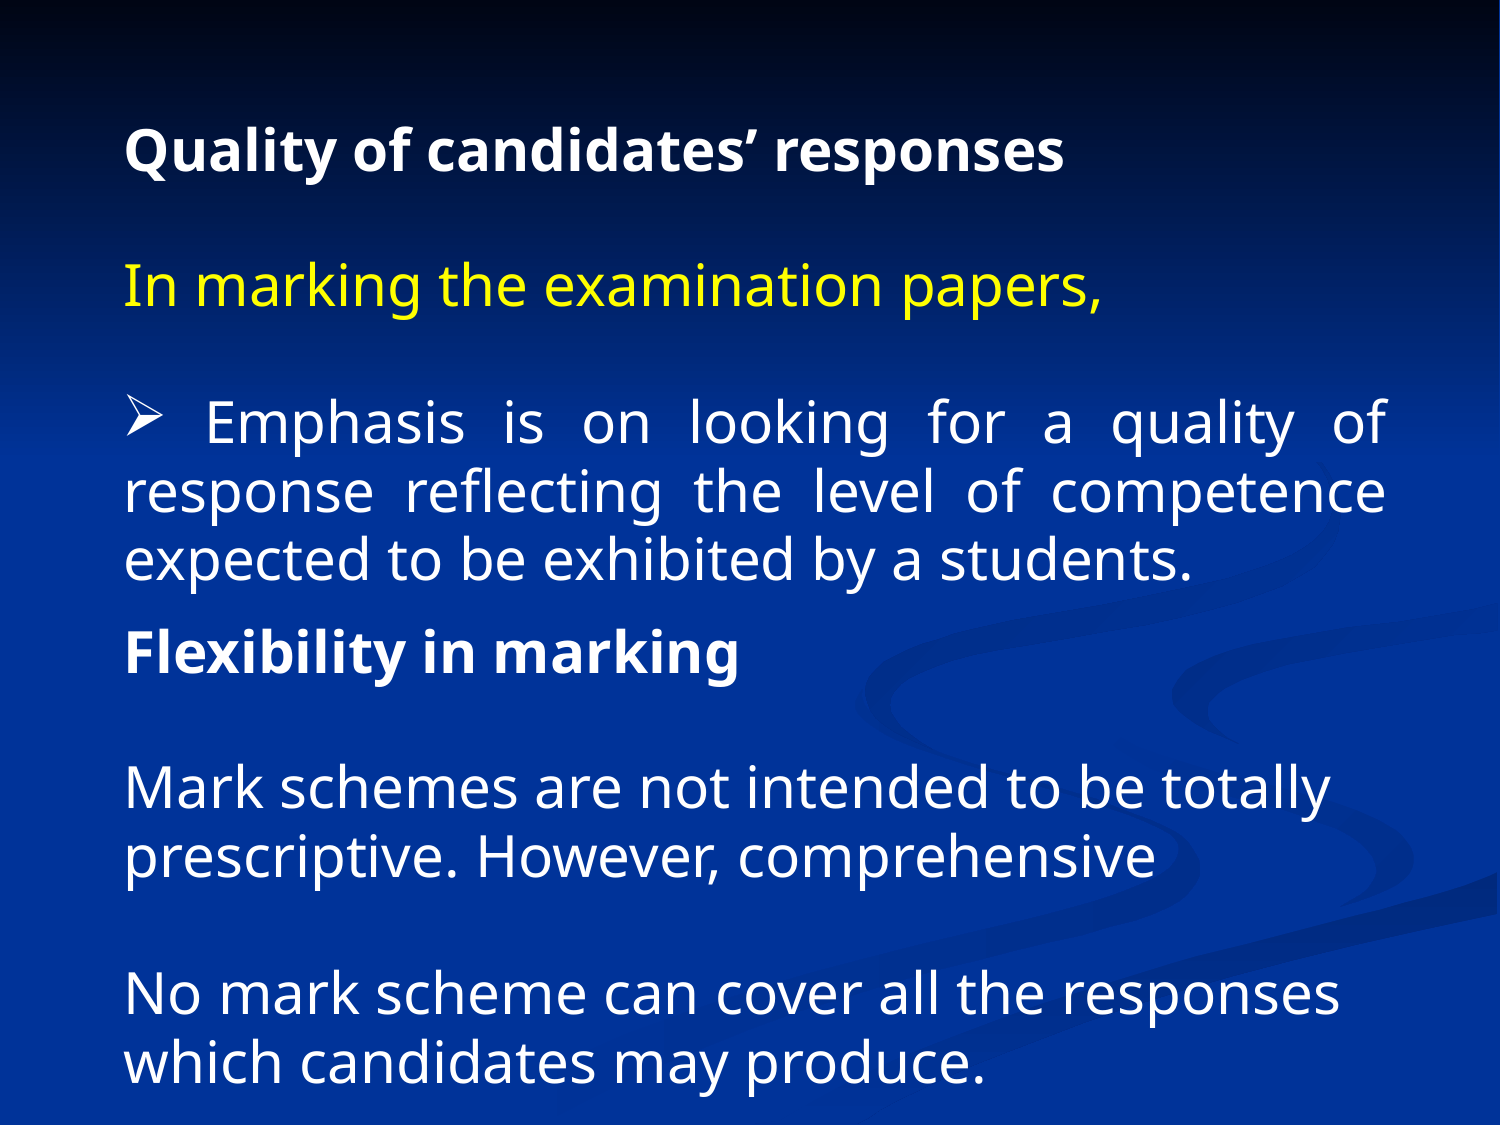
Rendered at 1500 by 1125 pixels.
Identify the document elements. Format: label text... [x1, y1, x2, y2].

text_box Quality of candidates’ responses In marking the examination papers, Emphasis is on looking for a quality of response reflecting the level of competence expected to be exhibited by a students. Flexibility in marking Mark schemes are not intended to be totally prescriptive. However, comprehensive No mark scheme can cover all the responses which candidates may produce. [108, 109, 1402, 1104]
